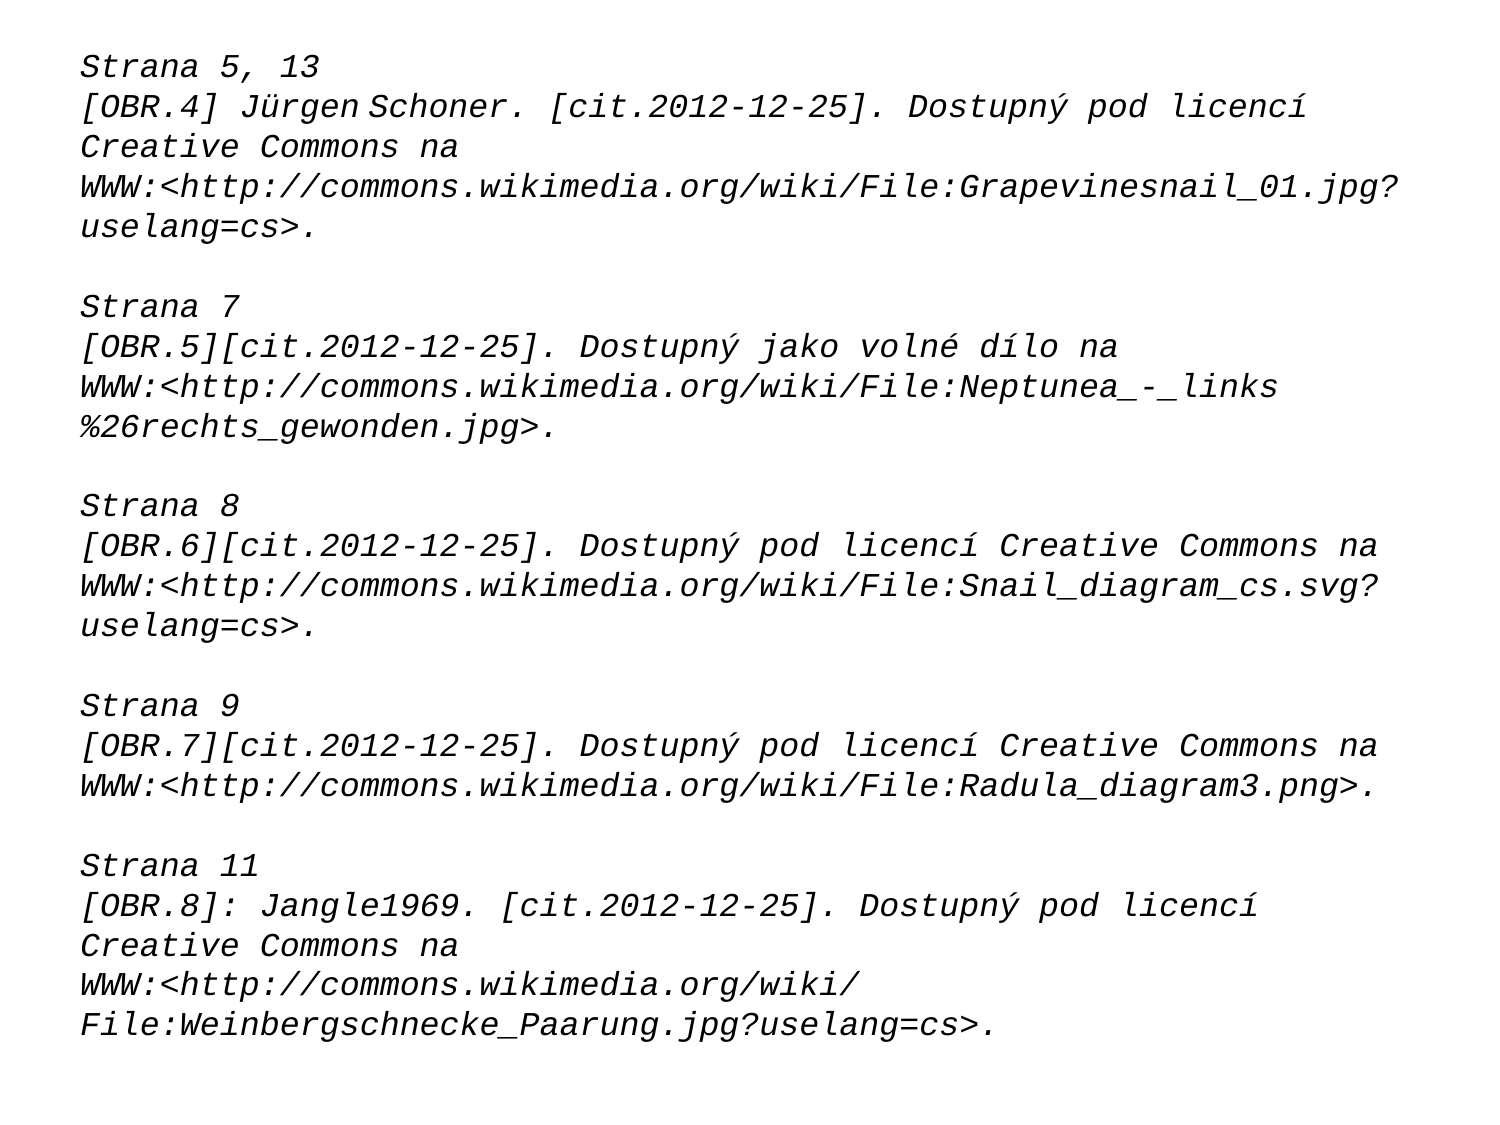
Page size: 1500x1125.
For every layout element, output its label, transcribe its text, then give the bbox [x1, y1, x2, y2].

text_box Strana 5, 13 [OBR.4] Jürgen Schoner. [cit.2012-12-25]. Dostupný pod licencí Creative Commons na WWW:<http://commons.wikimedia.org/wiki/File:Grapevinesnail_01.jpg?uselang=cs>. Strana 7 [OBR.5][cit.2012-12-25]. Dostupný jako volné dílo na WWW:<http://commons.wikimedia.org/wiki/File:Neptunea_-_links%26rechts_gewonden.jpg>. Strana 8 [OBR.6][cit.2012-12-25]. Dostupný pod licencí Creative Commons na WWW:<http://commons.wikimedia.org/wiki/File:Snail_diagram_cs.svg?uselang=cs>. Strana 9 [OBR.7][cit.2012-12-25]. Dostupný pod licencí Creative Commons na WWW:<http://commons.wikimedia.org/wiki/File:Radula_diagram3.png>. Strana 11 [OBR.8]: Jangle1969. [cit.2012-12-25]. Dostupný pod licencí Creative Commons na WWW:<http://commons.wikimedia.org/wiki/File:Weinbergschnecke_Paarung.jpg?uselang=cs>. [64, 36, 1447, 1050]
